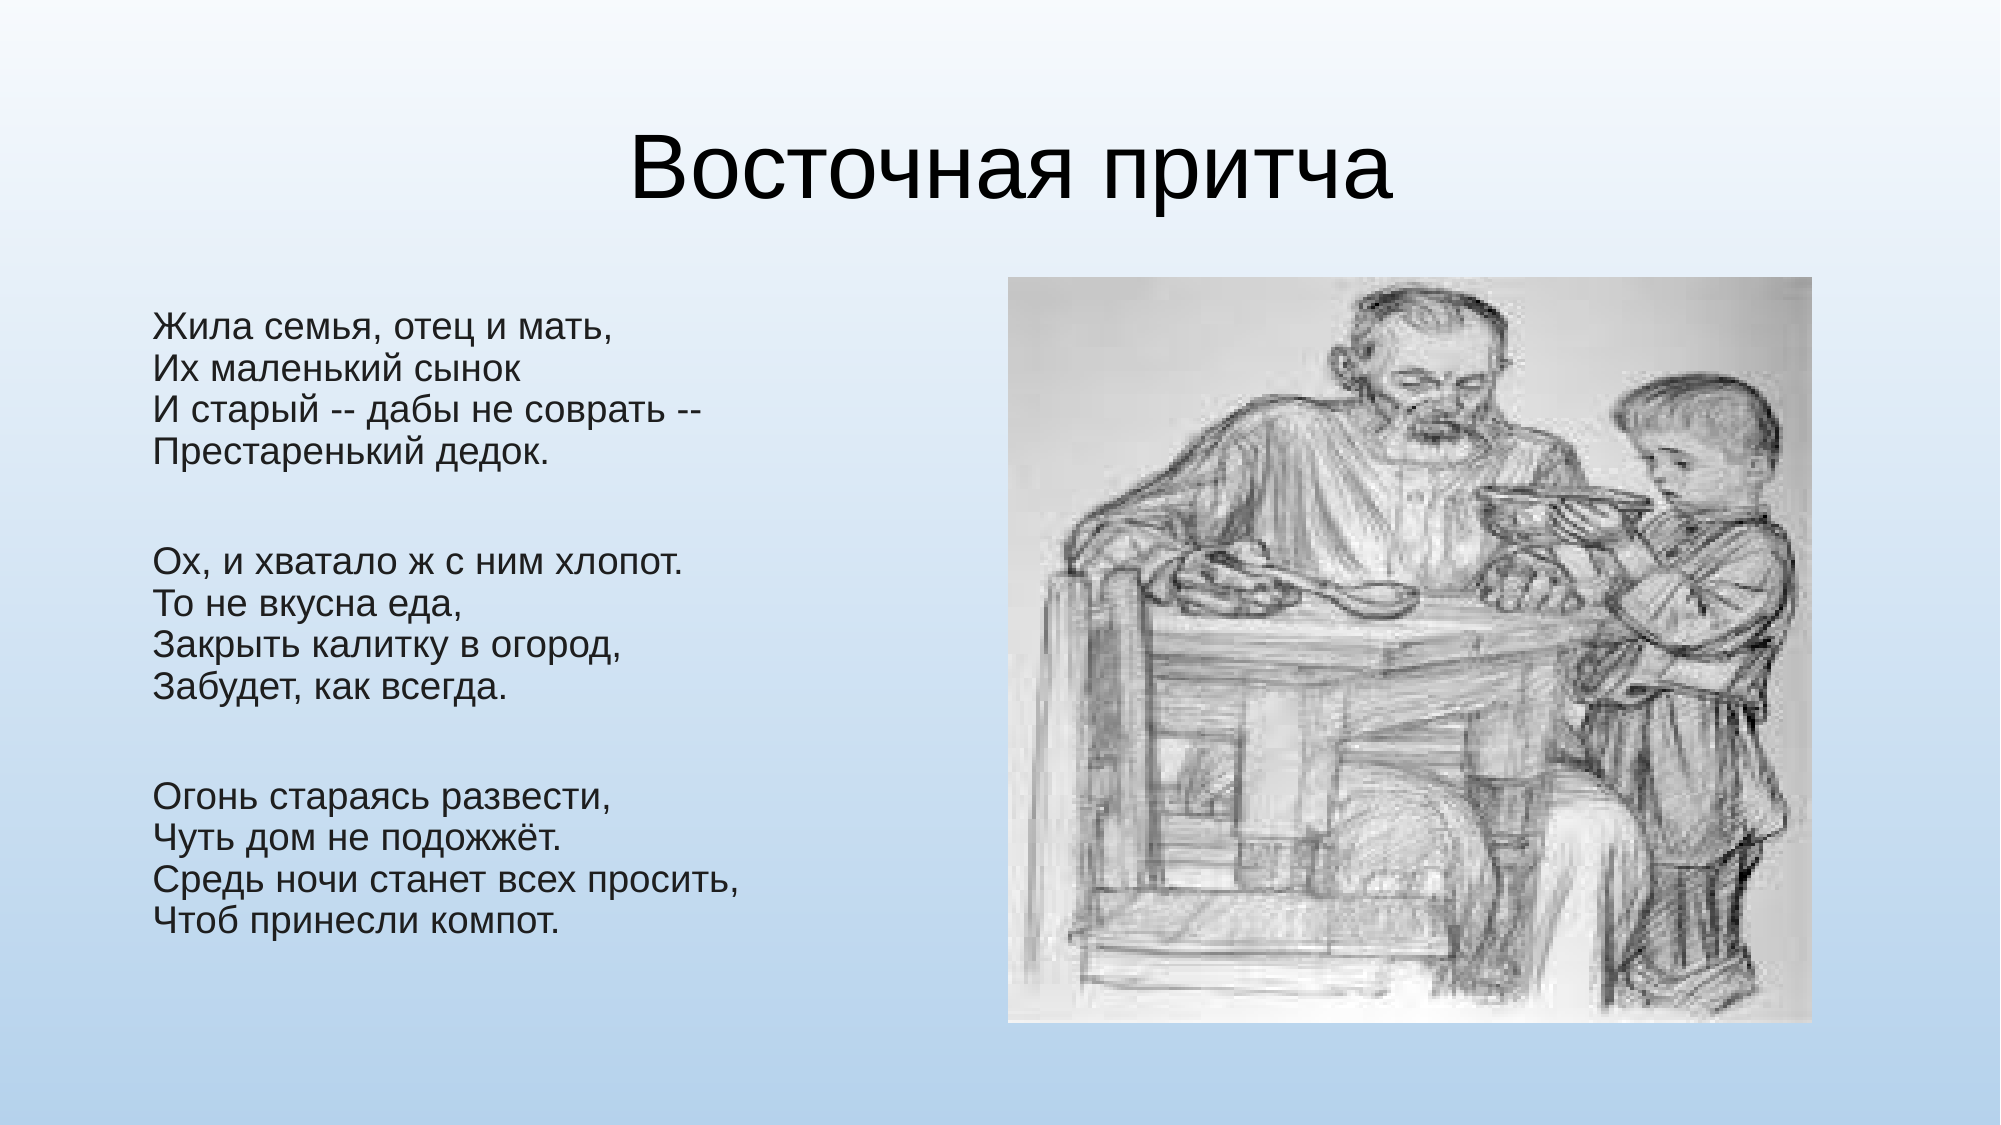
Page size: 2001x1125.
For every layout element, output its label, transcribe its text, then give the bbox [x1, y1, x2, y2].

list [1008, 277, 1812, 1023]
list Жила семья, отец и мать, Их маленький сынок И старый -- дабы не соврать -- Престаренький дедок. Ох, и хватало ж с ним хлопот. То не вкусна еда, Закрыть калитку в огород, Забудет, как всегда. Огонь стараясь развести, Чуть дом не подожжёт. Средь ночи станет всех просить, Чтоб принесли компот. [137, 299, 988, 1014]
title Восточная притча [137, 59, 1863, 278]
